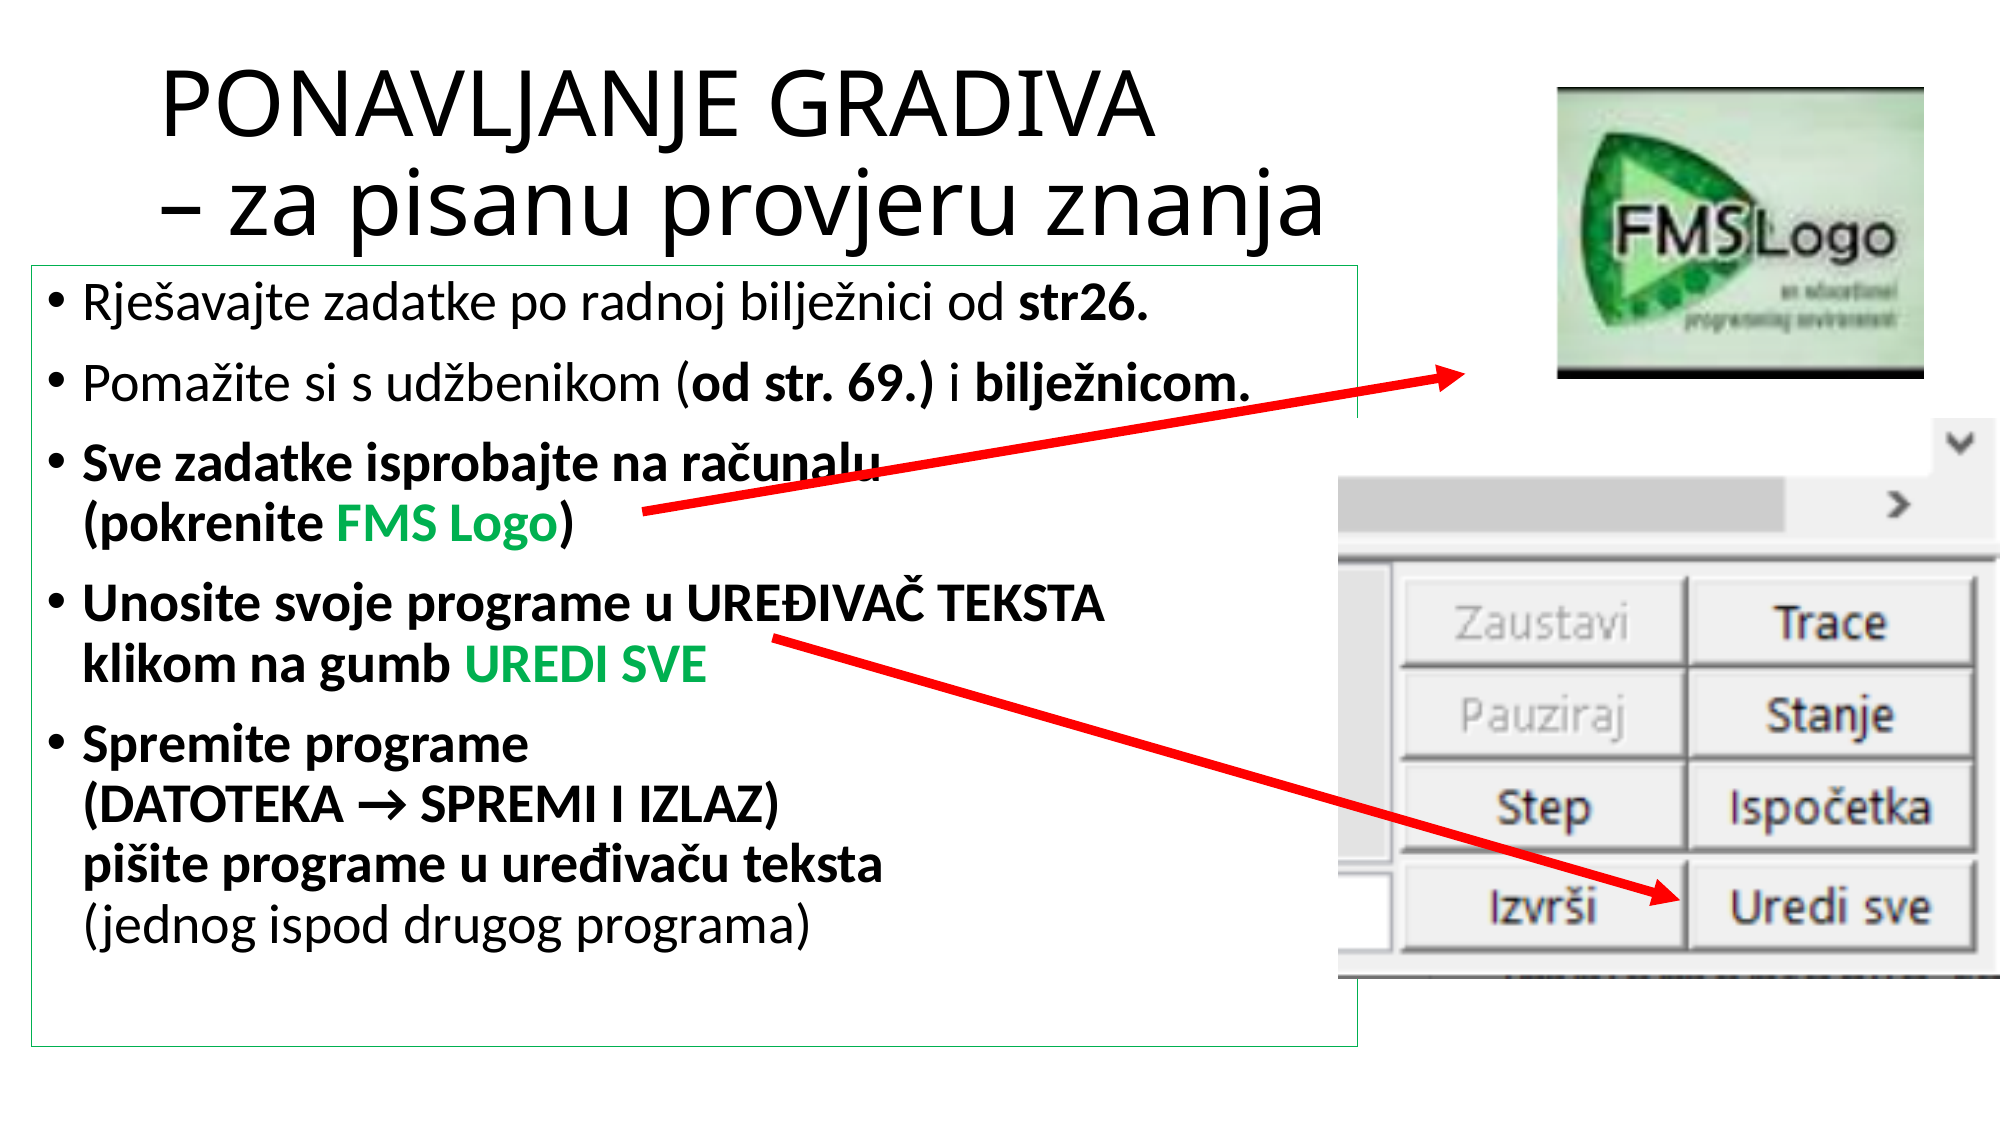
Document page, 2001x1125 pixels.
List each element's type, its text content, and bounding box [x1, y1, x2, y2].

title PONAVLJANJE GRADIVA – za pisanu provjeru znanja [143, 47, 1402, 265]
picture [1553, 87, 1924, 380]
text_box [772, 637, 1681, 901]
list Rješavajte zadatke po radnoj bilježnici od str26. Pomažite si s udžbenikom (od str. 69.) i bilježnicom. Sve zadatke isprobajte na računalu (pokrenite FMS Logo) Unosite svoje programe u UREĐIVAČ TEKSTA klikom na gumb UREDI SVE Spremite programe (DATOTEKA → SPREMI I IZLAZ) pišite programe u uređivaču teksta (jednog ispod drugog programa) [31, 265, 1358, 1047]
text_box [642, 373, 1466, 512]
picture [1338, 418, 2000, 979]
